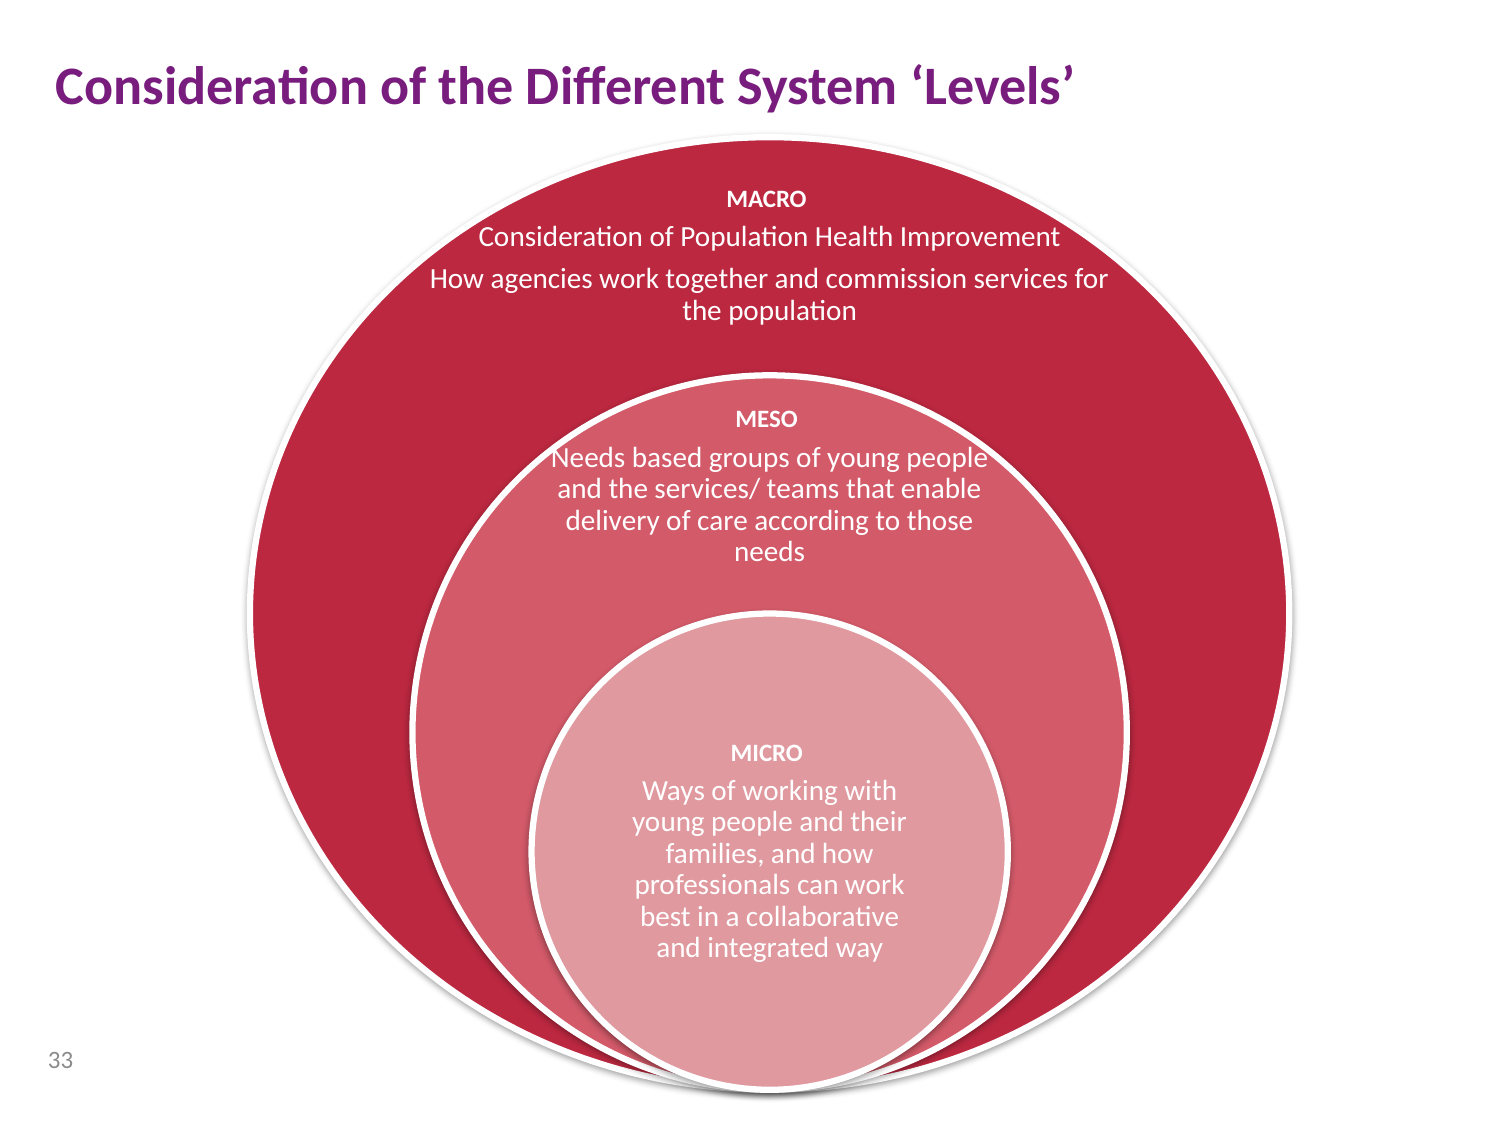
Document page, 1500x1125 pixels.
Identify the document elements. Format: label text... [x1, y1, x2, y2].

list Consideration of the Different System ‘Levels’ [41, 42, 1420, 138]
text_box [249, 136, 1290, 1090]
